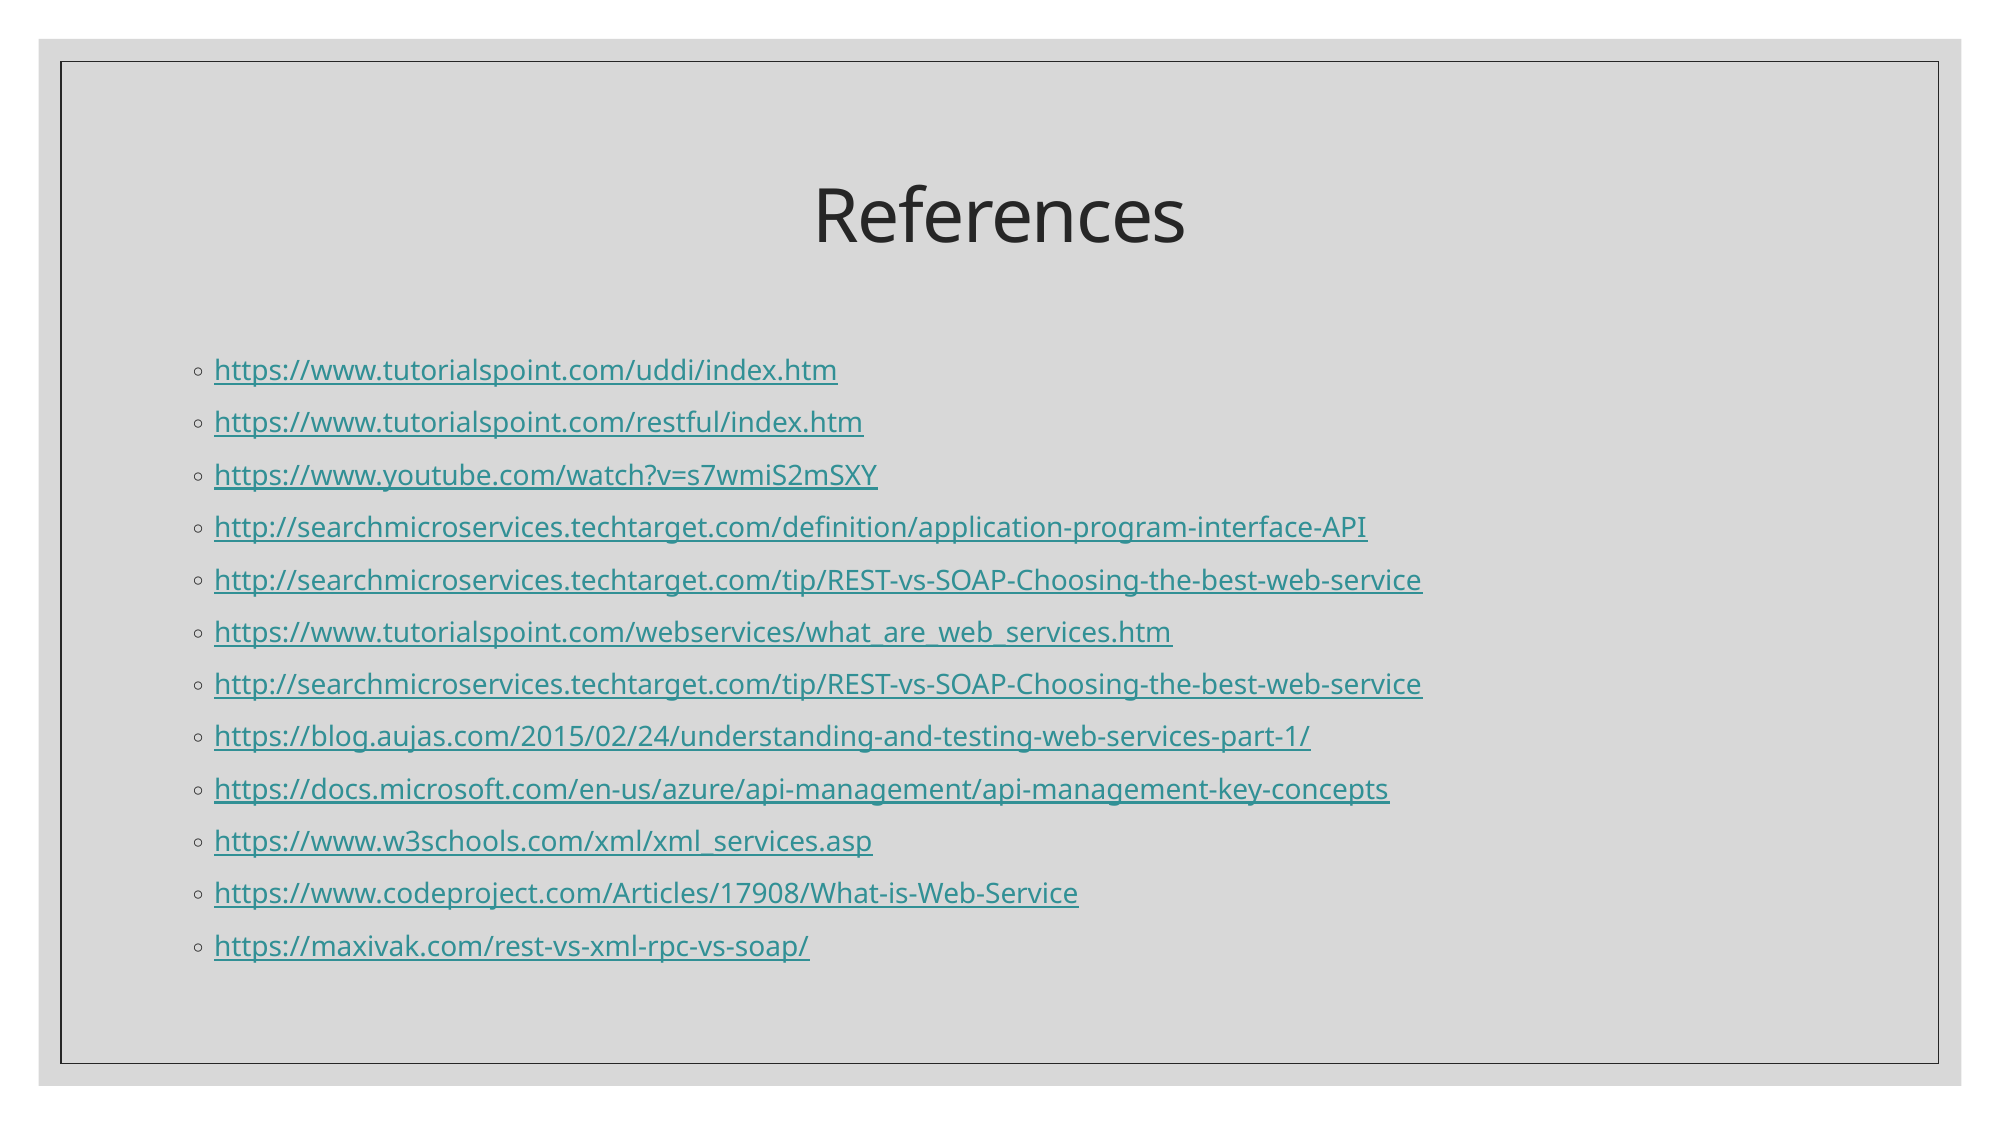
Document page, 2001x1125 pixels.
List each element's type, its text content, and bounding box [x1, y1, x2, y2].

title References [174, 105, 1825, 331]
list https://www.tutorialspoint.com/uddi/index.htm https://www.tutorialspoint.com/restful/index.htm https://www.youtube.com/watch?v=s7wmiS2mSXY http://searchmicroservices.techtarget.com/definition/application-program-interface-API http://searchmicroservices.techtarget.com/tip/REST-vs-SOAP-Choosing-the-best-web-service https://www.tutorialspoint.com/webservices/what_are_web_services.htm http://searchmicroservices.techtarget.com/tip/REST-vs-SOAP-Choosing-the-best-web-service https://blog.aujas.com/2015/02/24/understanding-and-testing-web-services-part-1/ https://docs.microsoft.com/en-us/azure/api-management/api-management-key-concepts https://www.w3schools.com/xml/xml_services.asp https://www.codeproject.com/Articles/17908/What-is-Web-Service https://maxivak.com/rest-vs-xml-rpc-vs-soap/ [174, 345, 1825, 977]
